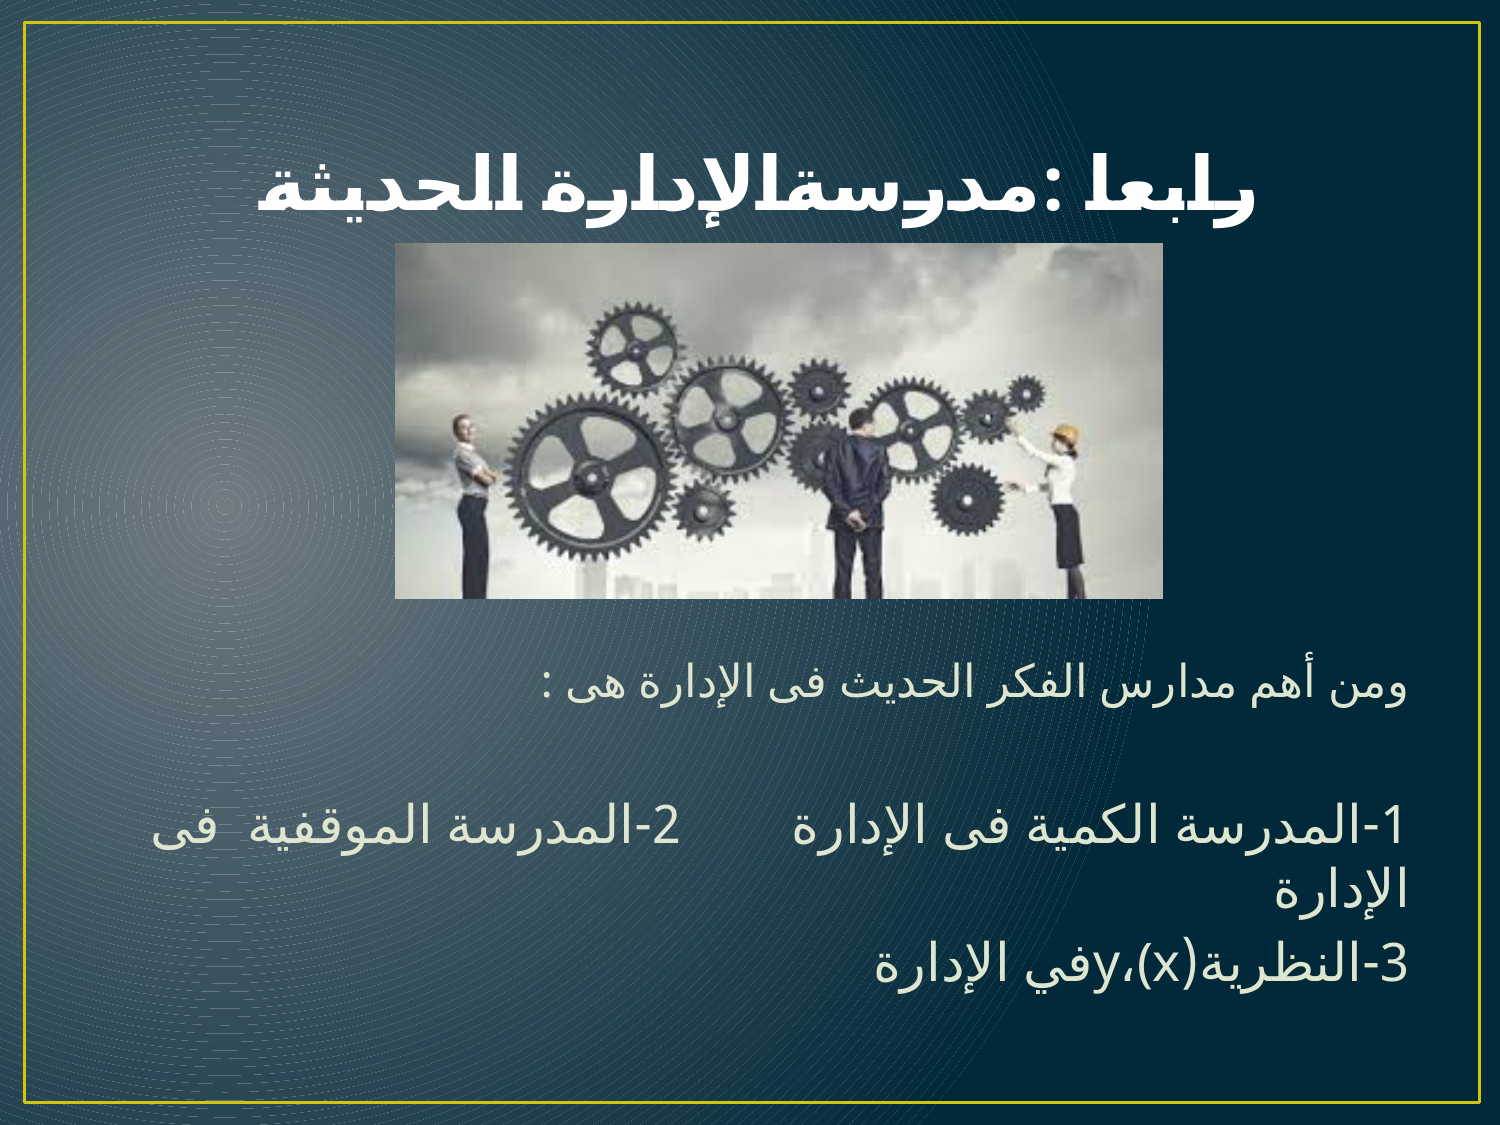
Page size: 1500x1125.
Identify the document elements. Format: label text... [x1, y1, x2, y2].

title رابعا :مدرسةالإدارة الحديثة [75, 45, 1425, 233]
list ومن أهم مدارس الفكر الحديث فى الإدارة هى : 1-المدرسة الكمية فى الإدارة 2-المدرسة الموقفية فى الإدارة 3-النظرية(y،(xفي الإدارة [75, 262, 1425, 1005]
picture [395, 243, 1162, 600]
